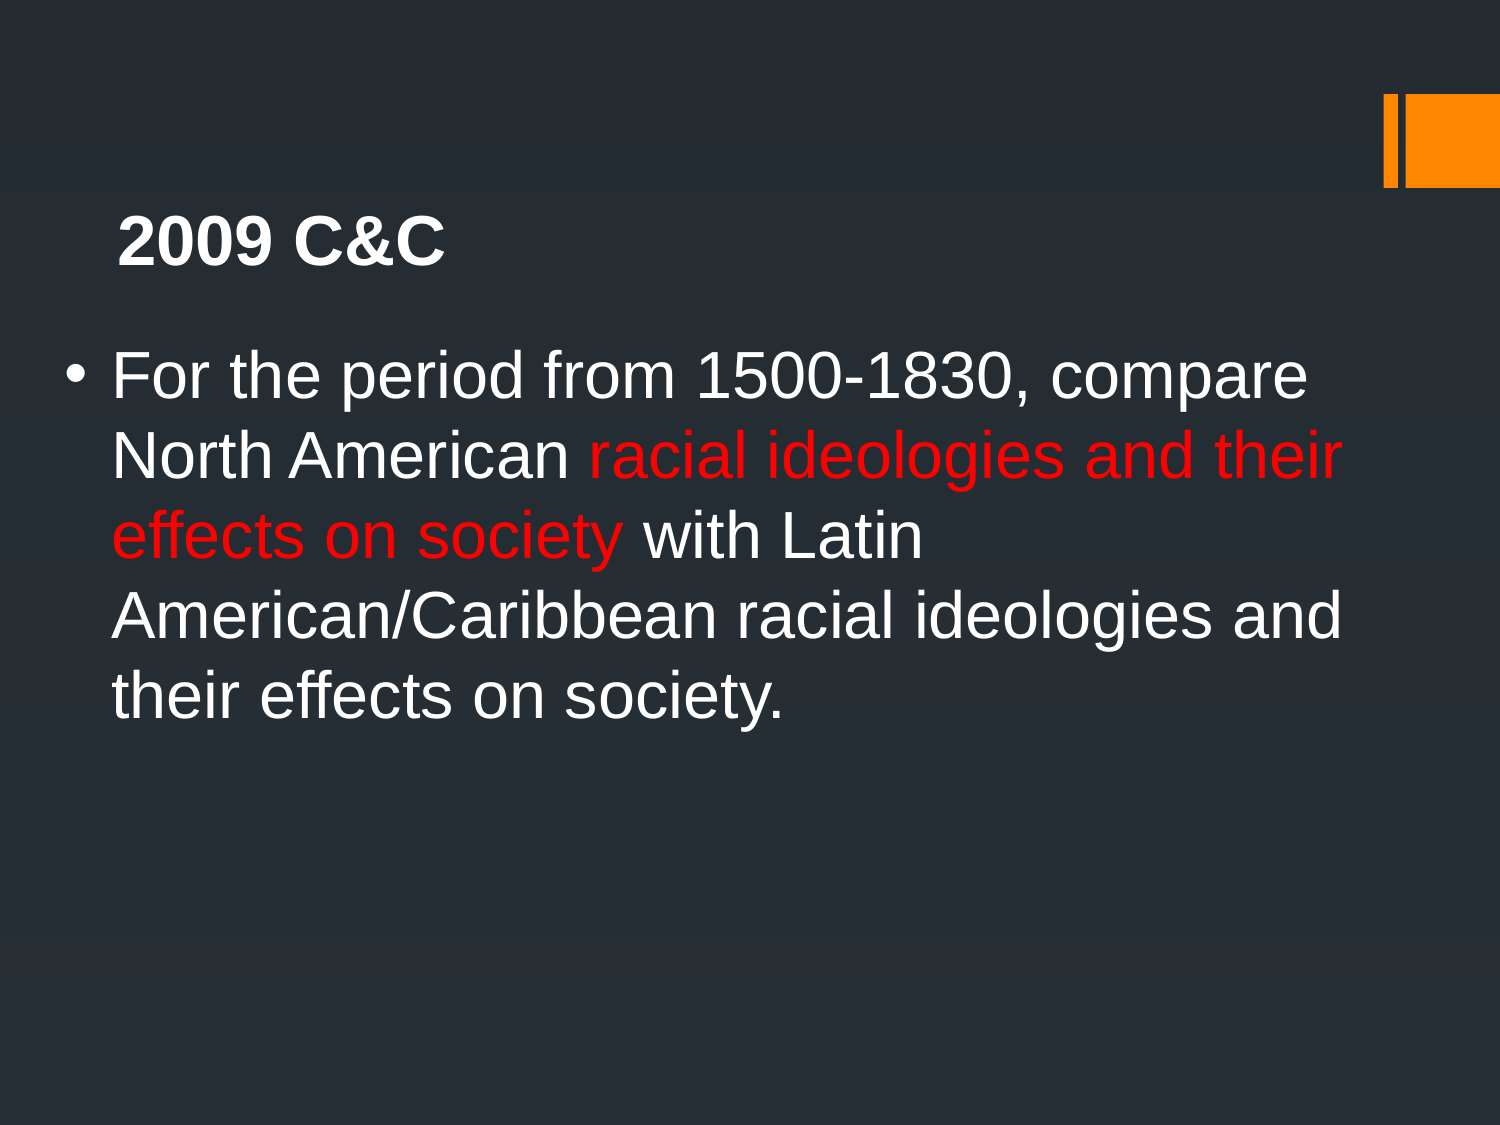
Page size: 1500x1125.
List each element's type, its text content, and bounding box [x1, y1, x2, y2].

text_box For the period from 1500-1830, compare North American racial ideologies and their effects on society with Latin American/Caribbean racial ideologies and their effects on society. [49, 324, 1450, 740]
text_box 2009 C&C [102, 187, 462, 288]
